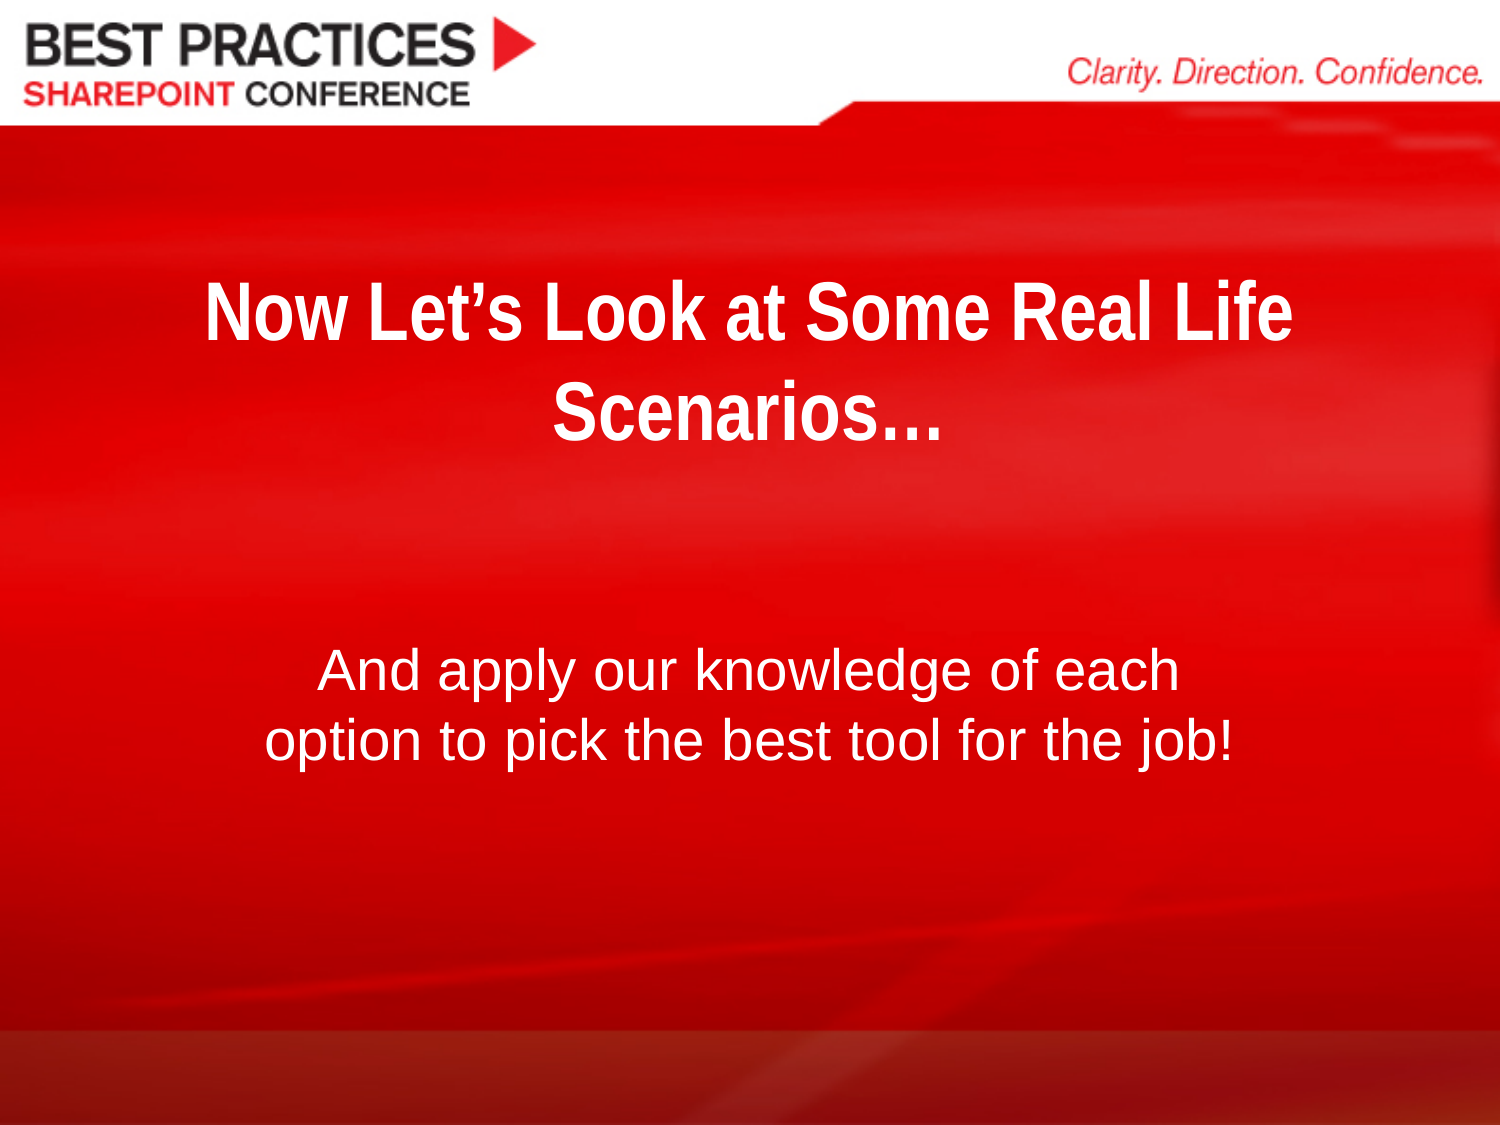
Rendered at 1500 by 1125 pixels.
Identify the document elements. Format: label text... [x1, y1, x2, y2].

title Now Let’s Look at Some Real Life Scenarios… [112, 249, 1388, 563]
subtitle And apply our knowledge of each option to pick the best tool for the job! [224, 624, 1276, 776]
picture [0, 0, 1500, 1125]
